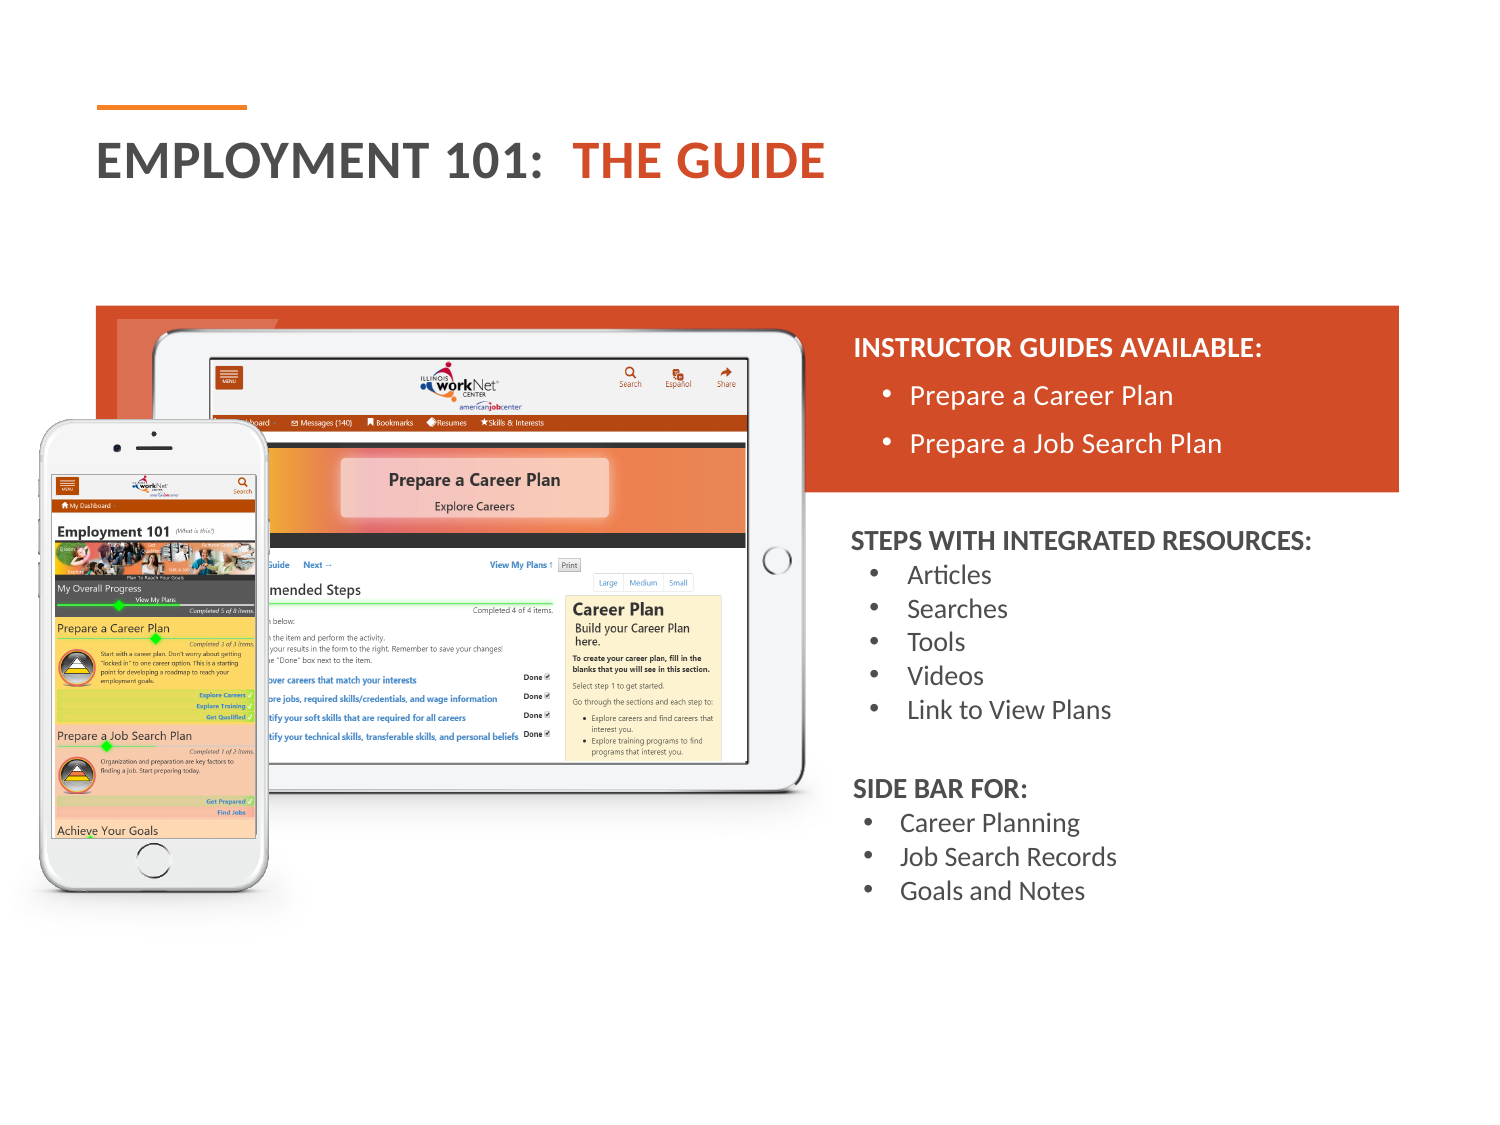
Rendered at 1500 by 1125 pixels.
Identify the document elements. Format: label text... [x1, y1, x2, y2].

text_box Instructor Guides Available: Prepare a Career Plan Prepare a Job Search Plan [853, 327, 1275, 460]
text_box [837, 305, 1400, 493]
text_box Employment 101: The guide [95, 124, 1021, 188]
text_box STEPS WITH INTEGRATED RESOURCES: Articles Searches Tools Videos Link to View Plans [837, 513, 1420, 733]
text_box SIDE BAR FOR: Career Planning Job Search Records Goals and Notes [838, 762, 1290, 914]
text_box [0, 305, 837, 1031]
